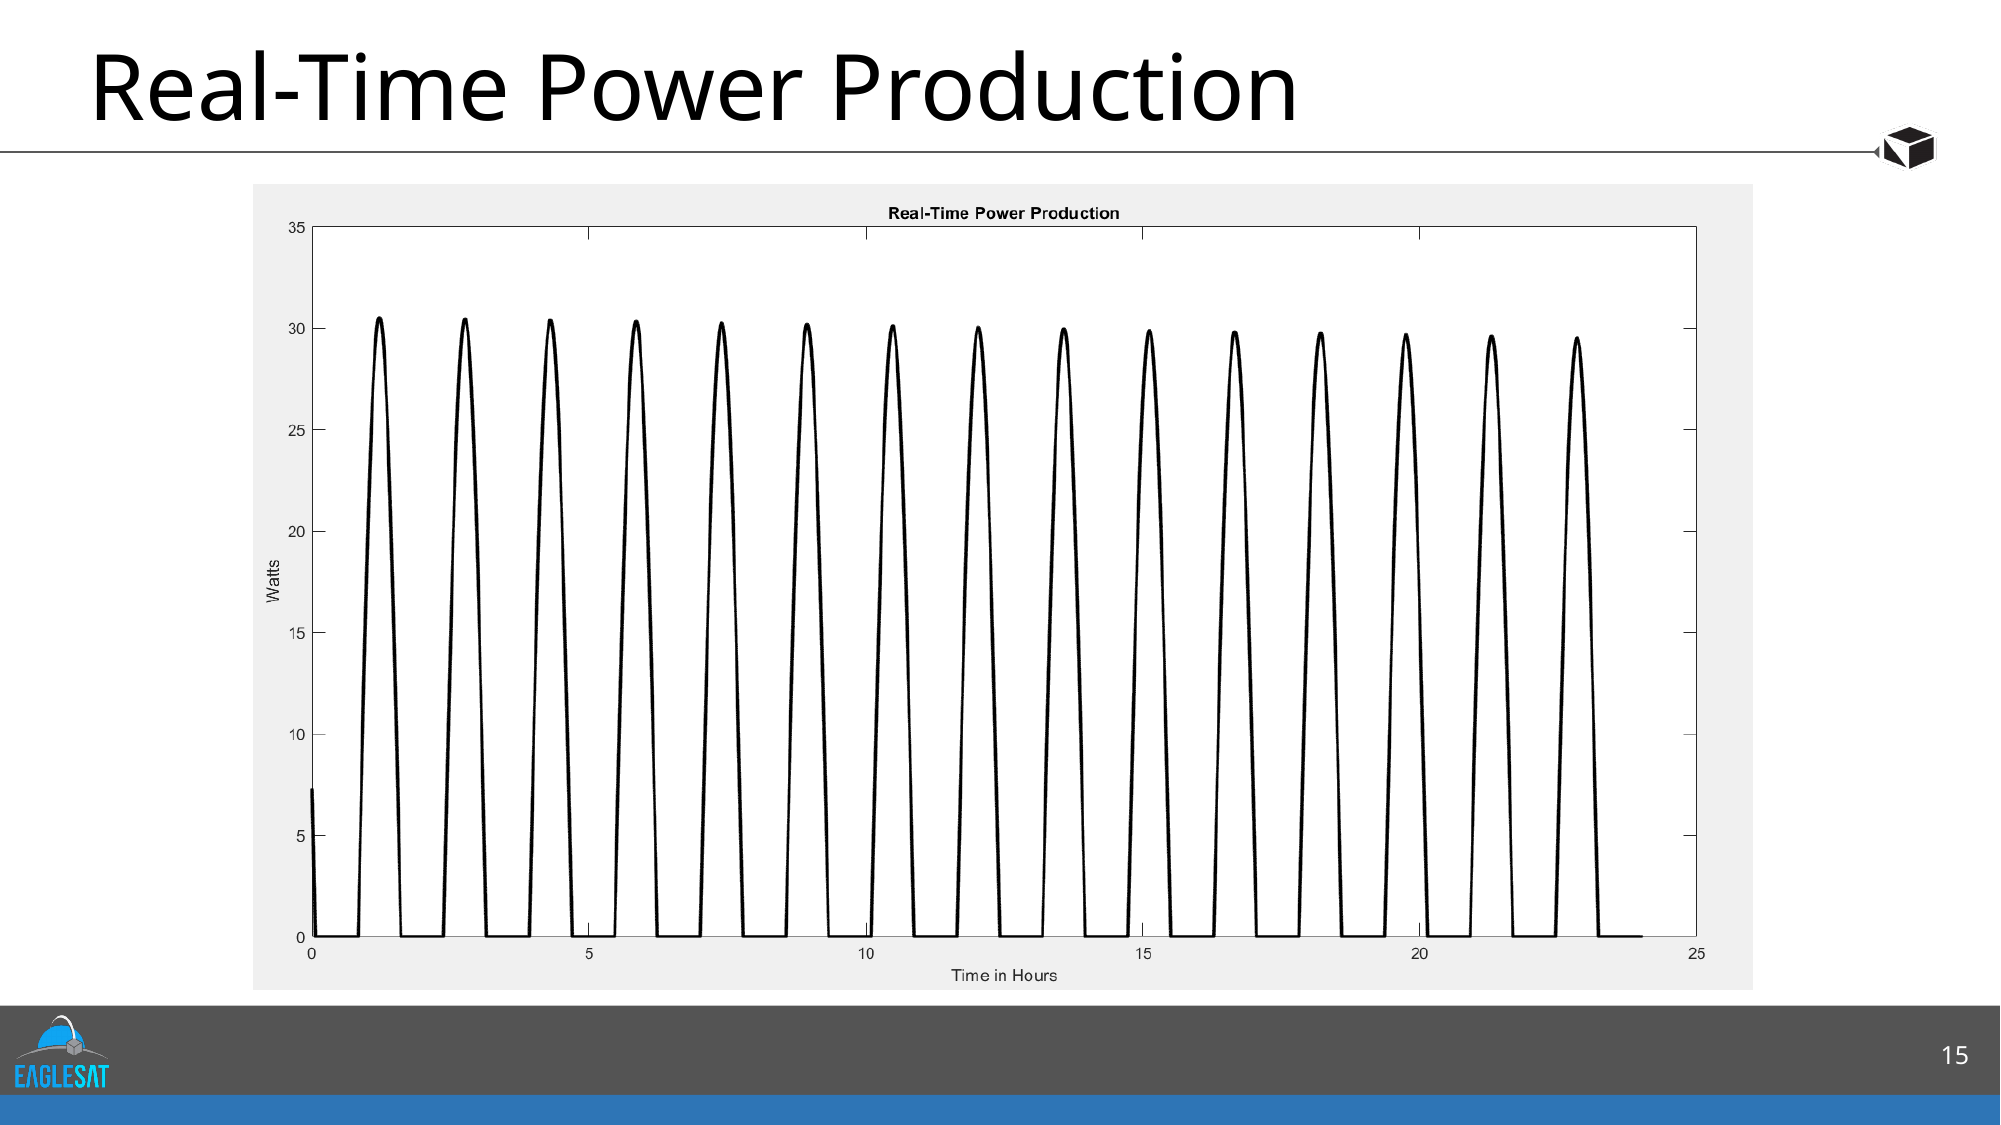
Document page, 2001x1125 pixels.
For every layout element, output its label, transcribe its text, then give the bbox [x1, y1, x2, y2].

slide_number 15 [1534, 1026, 1985, 1087]
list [253, 184, 1753, 990]
picture [10, 1008, 114, 1090]
title Real-Time Power Production [74, 28, 1800, 148]
